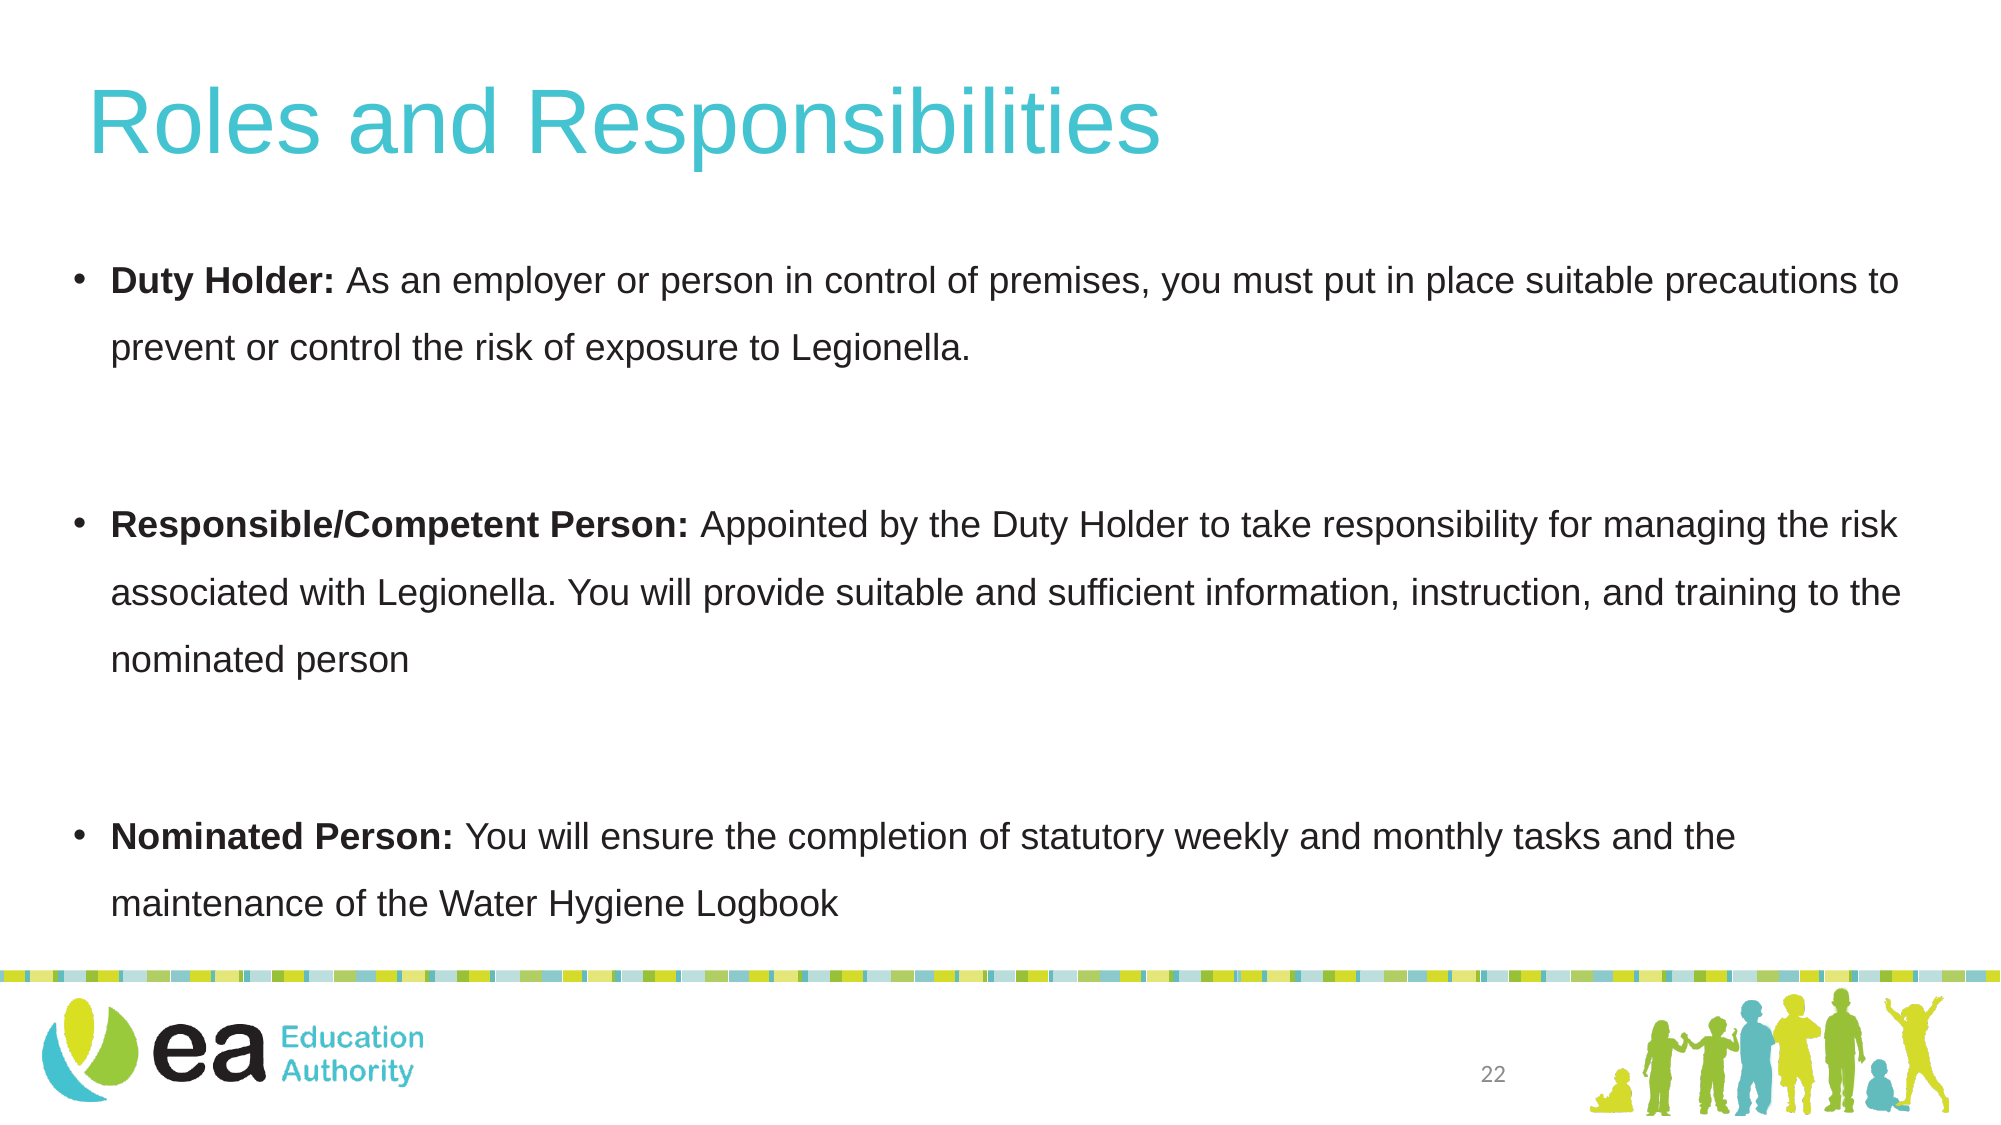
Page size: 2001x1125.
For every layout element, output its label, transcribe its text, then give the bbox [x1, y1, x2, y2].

picture [0, 969, 2000, 982]
picture [42, 998, 423, 1102]
title Roles and Responsibilities [72, 60, 2000, 188]
list Duty Holder: As an employer or person in control of premises, you must put in place suitable precautions to prevent or control the risk of exposure to Legionella. Responsible/Competent Person: Appointed by the Duty Holder to take responsibility for managing the risk associated with Legionella. You will provide suitable and sufficient information, instruction, and training to the nominated person Nominated Person: You will ensure the completion of statutory weekly and monthly tasks and the maintenance of the Water Hygiene Logbook [58, 225, 1918, 963]
picture [1589, 987, 1949, 1116]
